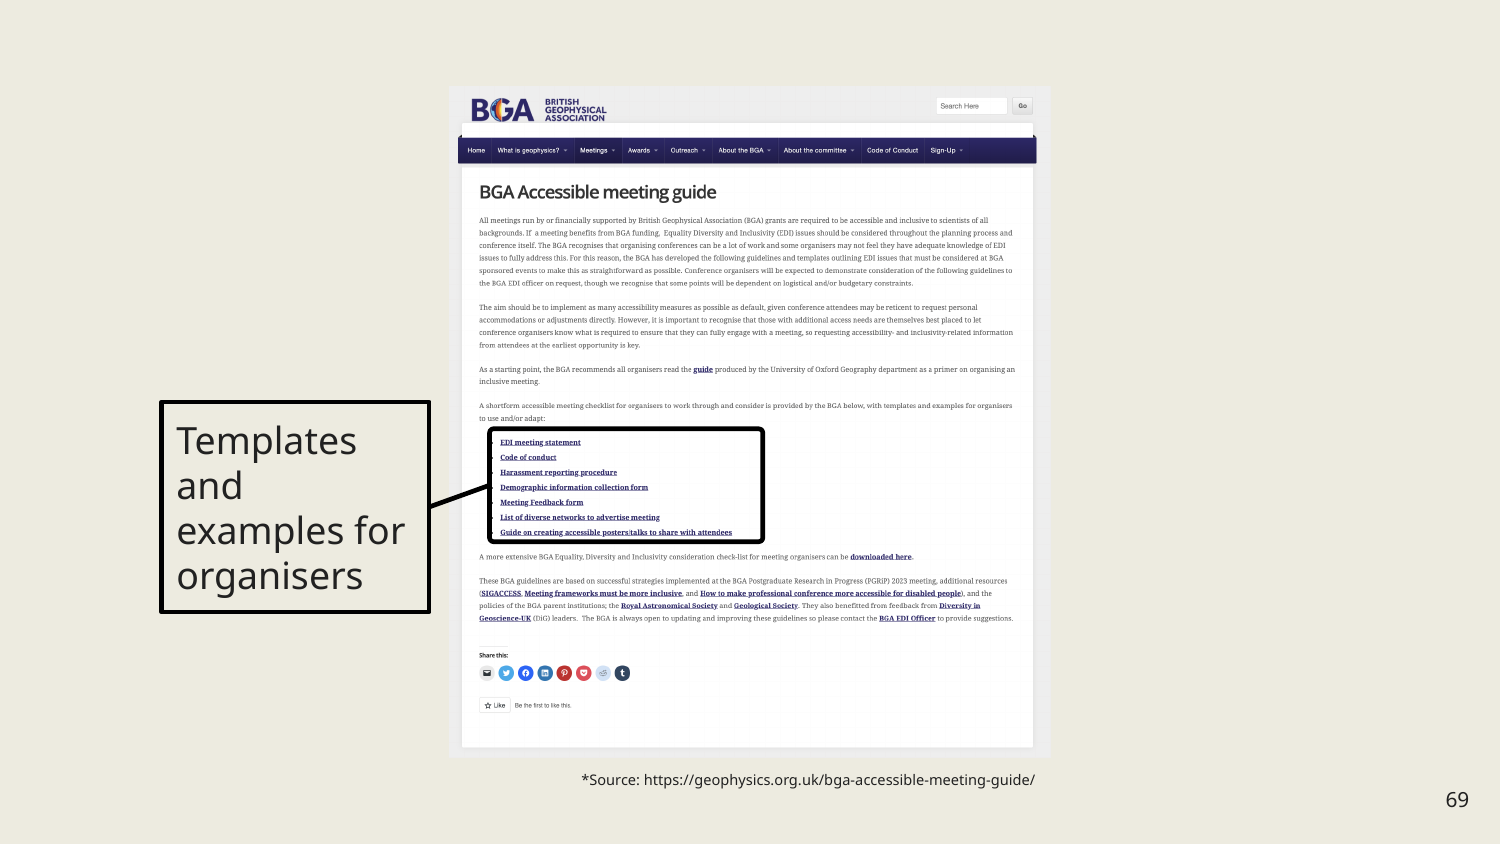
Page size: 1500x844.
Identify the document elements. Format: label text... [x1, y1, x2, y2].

slide_number 69 [1394, 769, 1484, 834]
title BGA Guidelines [51, 72, 1449, 176]
text_box *Source: https://geophysics.org.uk/bga-accessible-meeting-guide/ [116, 758, 1051, 799]
text_box Templates and examples for organisers [161, 401, 430, 612]
picture [449, 86, 1051, 758]
